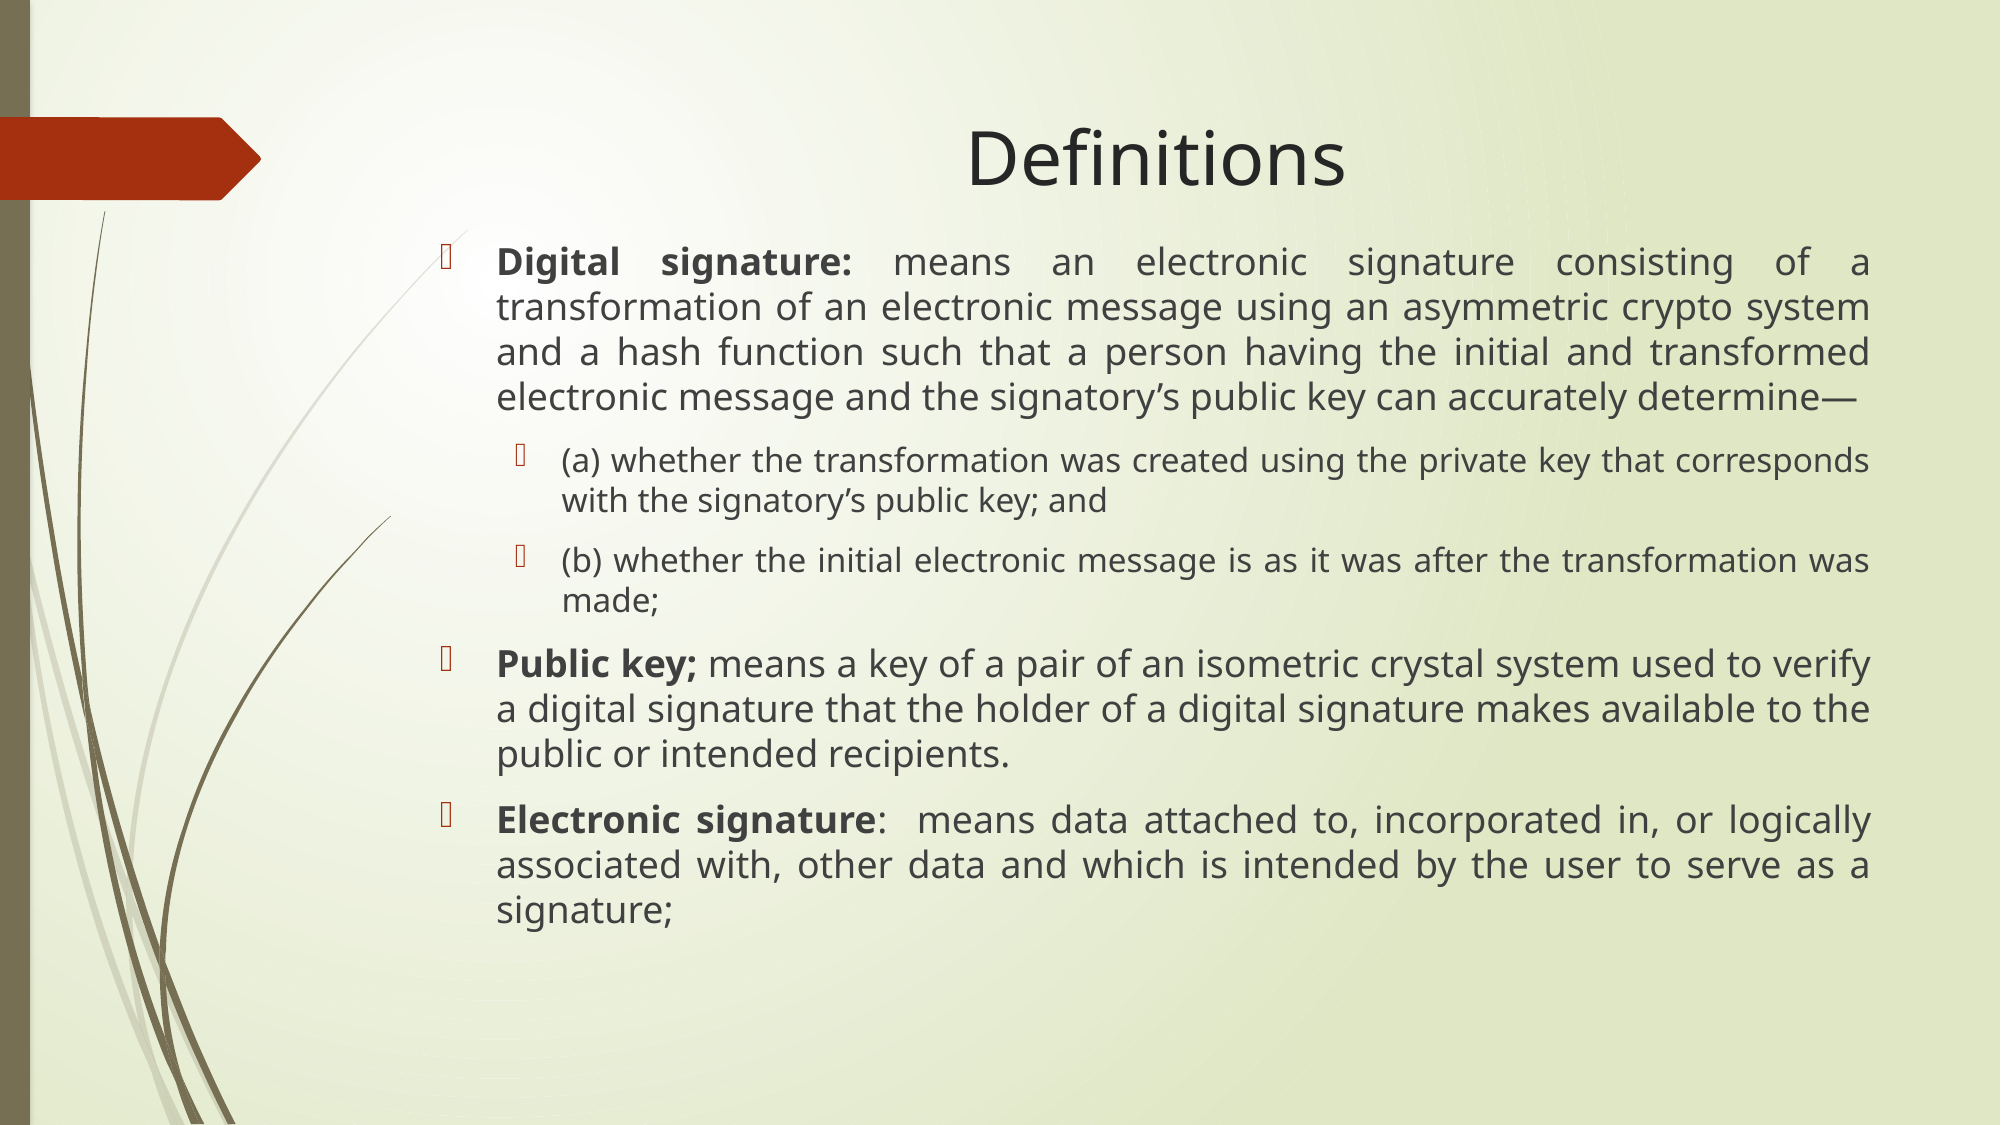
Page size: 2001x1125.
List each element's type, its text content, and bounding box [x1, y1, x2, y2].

list Digital signature: means an electronic signature consisting of a transformation of an electronic message using an asymmetric crypto system and a hash function such that a person having the initial and transformed electronic message and the signatory’s public key can accurately determine— (a) whether the transformation was created using the private key that corresponds with the signatory’s public key; and (b) whether the initial electronic message is as it was after the transformation was made; Public key; means a key of a pair of an isometric crystal system used to verify a digital signature that the holder of a digital signature makes available to the public or intended recipients. Electronic signature: means data attached to, incorporated in, or logically associated with, other data and which is intended by the user to serve as a signature; [424, 230, 1888, 1023]
title Definitions [425, 102, 1888, 230]
